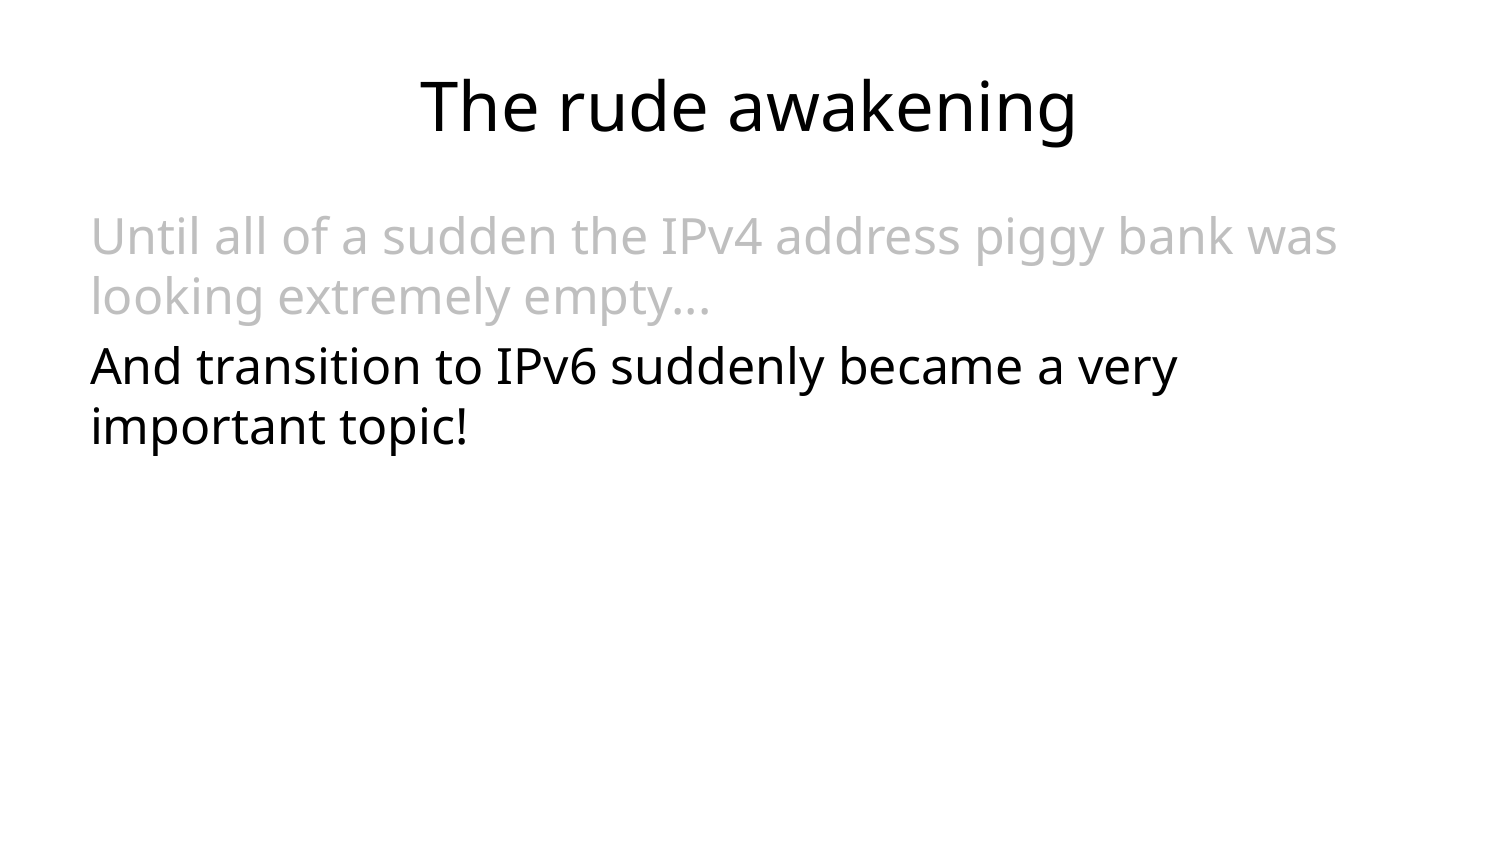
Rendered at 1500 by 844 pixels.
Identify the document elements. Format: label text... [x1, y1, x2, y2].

title The rude awakening [75, 33, 1425, 175]
list Until all of a sudden the IPv4 address piggy bank was looking extremely empty... And transition to IPv6 suddenly became a very important topic! [75, 196, 1425, 754]
